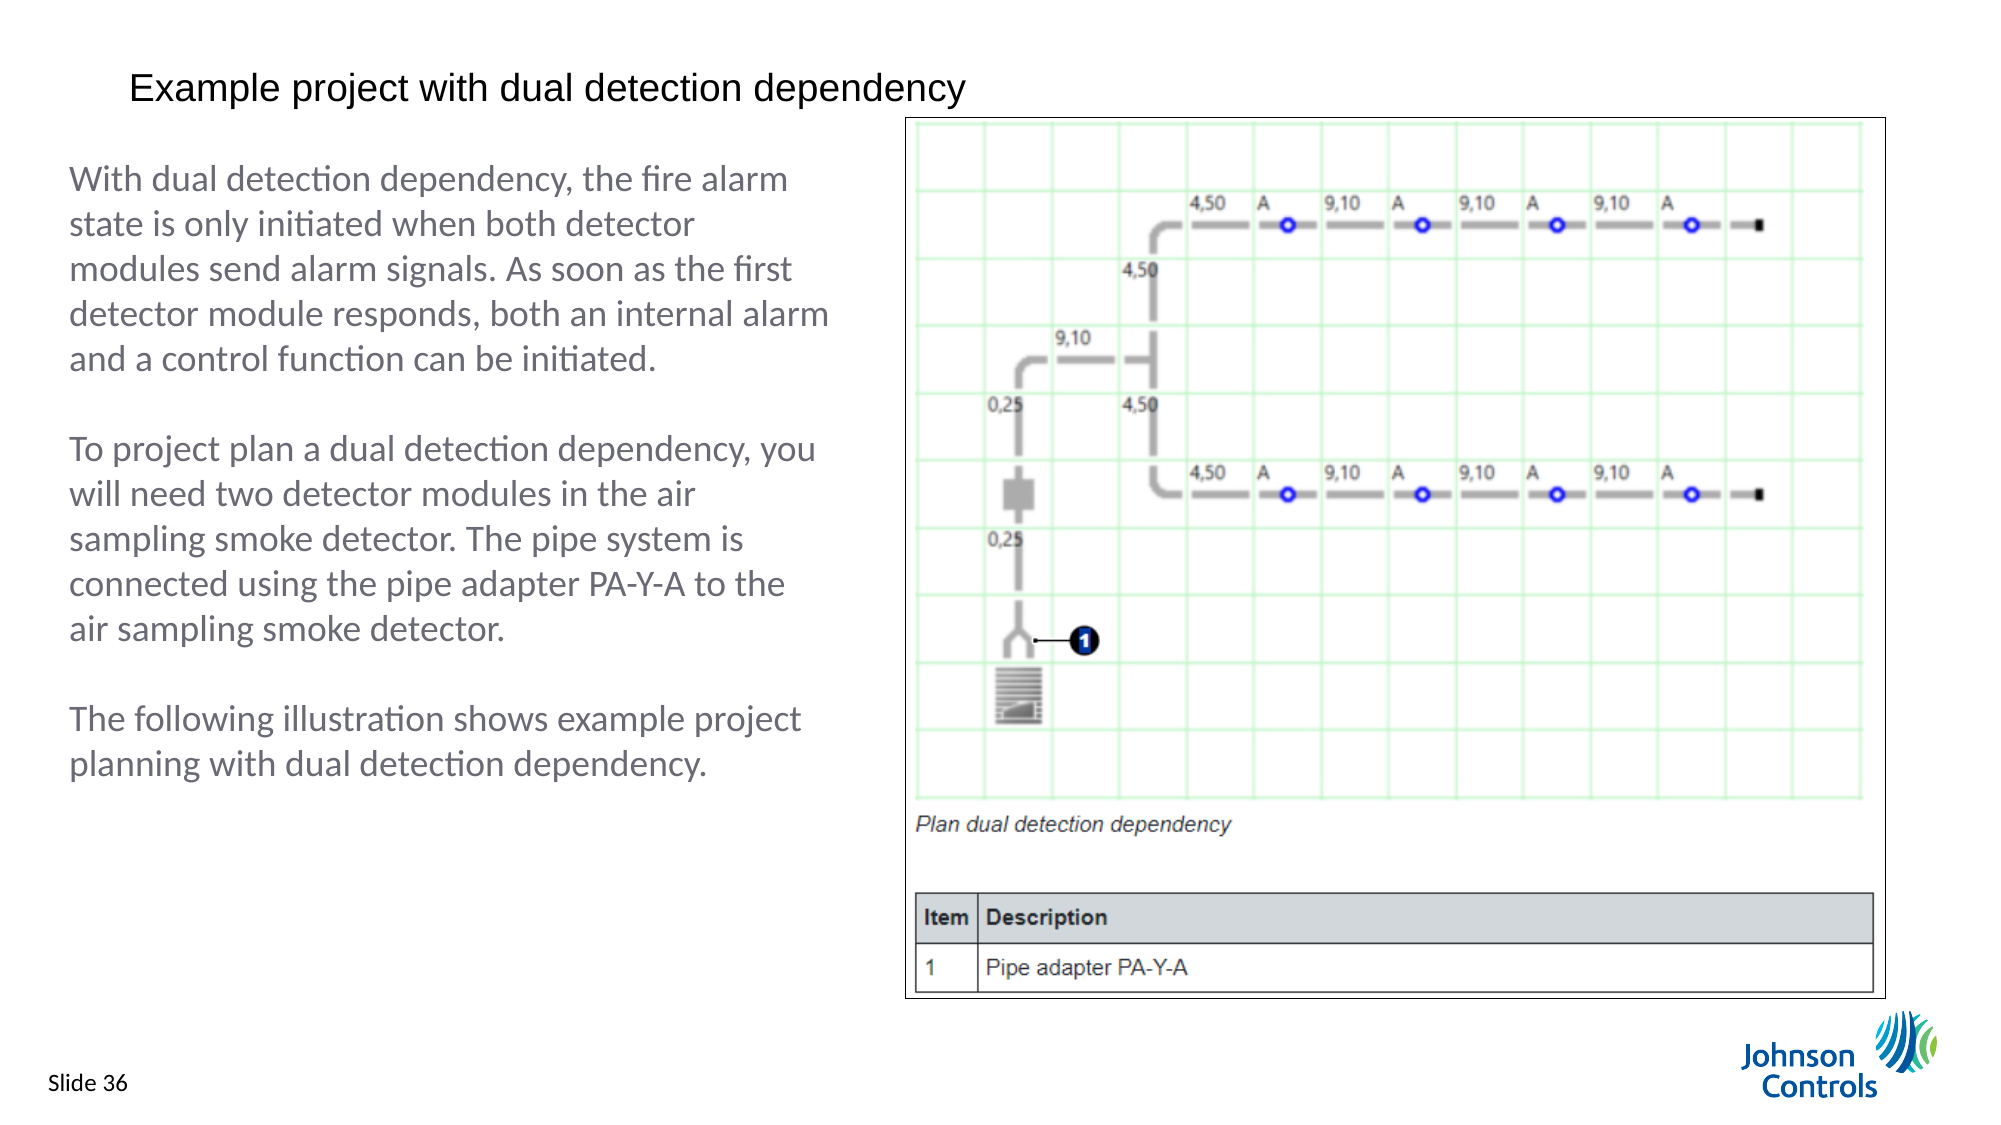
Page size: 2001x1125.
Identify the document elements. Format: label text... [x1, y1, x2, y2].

text_box With dual detection dependency, the fire alarm state is only initiated when both detector modules send alarm signals. As soon as the first detector module responds, both an internal alarm and a control function can be initiated. To project plan a dual detection dependency, you will need two detector modules in the air sampling smoke detector. The pipe system is connected using the pipe adapter PA-Y-A to the air sampling smoke detector. The following illustration shows example project planning with dual detection dependency. [54, 146, 849, 837]
picture [1741, 1011, 1937, 1098]
title Example project with dual detection dependency [114, 59, 1839, 118]
slide_number Slide 36 [33, 1065, 484, 1098]
picture [905, 117, 1886, 999]
